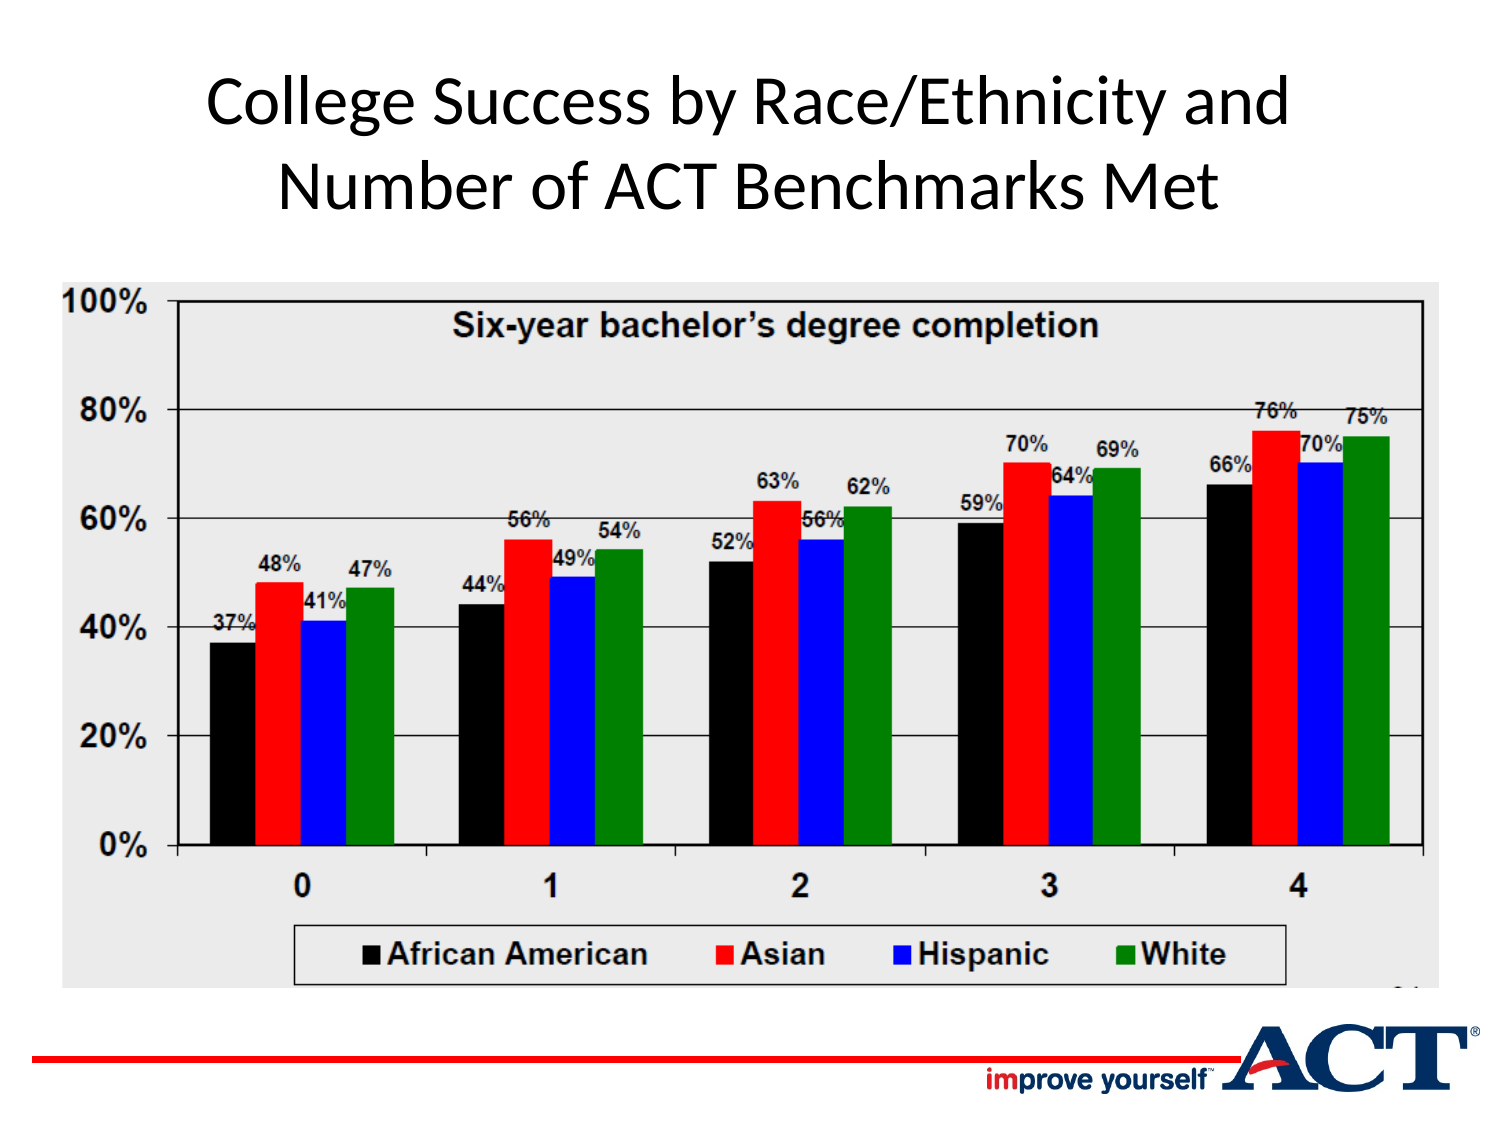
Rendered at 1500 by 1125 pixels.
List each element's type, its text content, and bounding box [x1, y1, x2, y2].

picture [62, 282, 1439, 988]
picture [987, 1024, 1481, 1095]
title College Success by Race/Ethnicity and Number of ACT Benchmarks Met [75, 45, 1425, 233]
